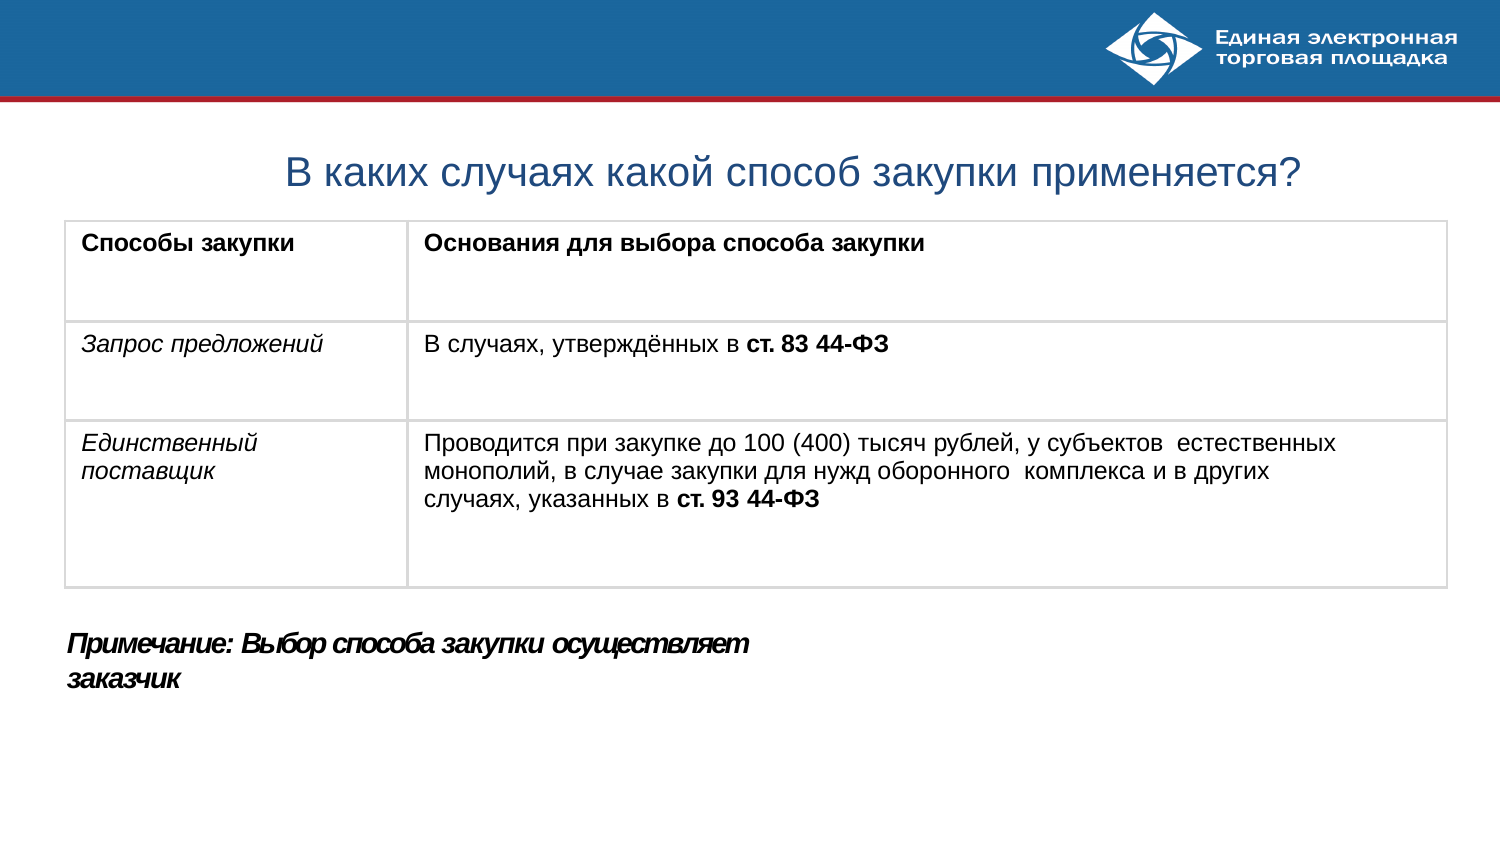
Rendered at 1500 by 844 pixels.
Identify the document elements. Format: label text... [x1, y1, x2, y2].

table_cell В случаях, утверждённых в ст. 83 44-ФЗ [409, 323, 1446, 419]
text_box Примечание: Выбор способа закупки осуществляет заказчик [64, 622, 867, 695]
title В каких случаях какой способ закупки применяется? [113, 97, 1471, 241]
table_cell Запрос предложений [66, 323, 406, 419]
table_header Способы закупки [66, 222, 406, 320]
picture [0, 0, 1500, 844]
table_cell Единственный поставщик [66, 422, 406, 586]
table_header Основания для выбора способа закупки [409, 241, 1446, 320]
table_cell Проводится при закупке до 100 (400) тысяч рублей, у субъектов естественных монополий, в случае закупки для нужд оборонного комплекса и в других случаях, указанных в ст. 93 44-ФЗ [409, 422, 1446, 586]
